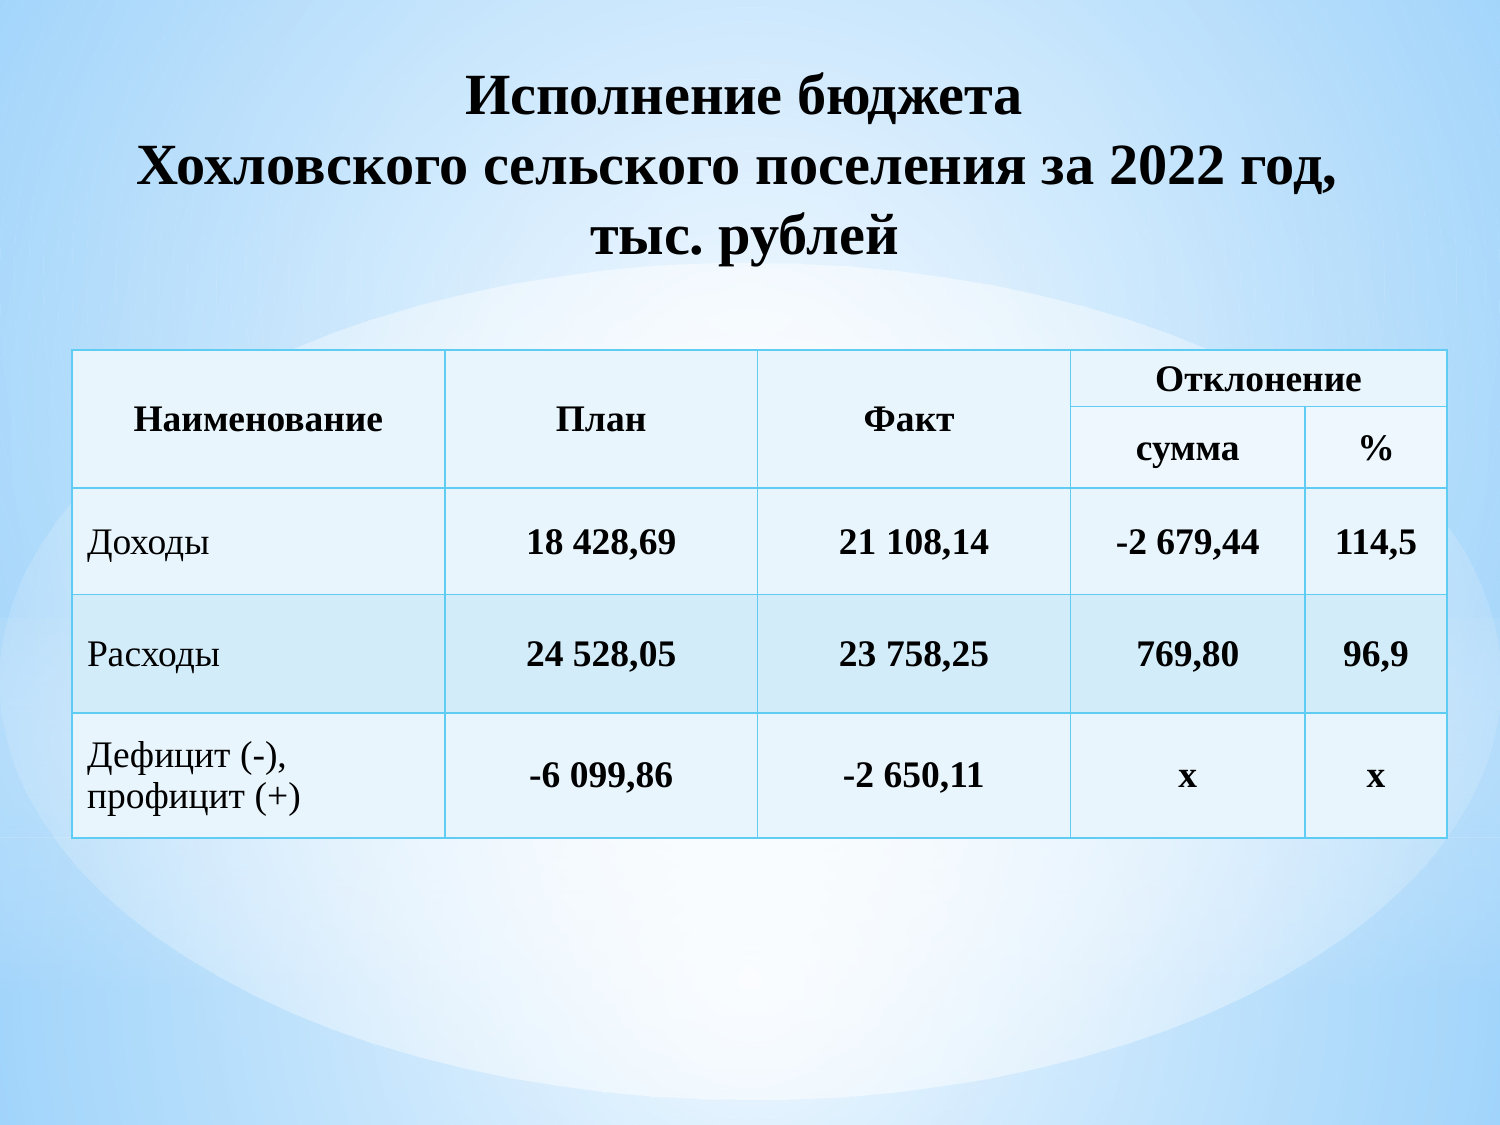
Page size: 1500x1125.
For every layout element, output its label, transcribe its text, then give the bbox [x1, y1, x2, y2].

table_header Отклонение [1071, 351, 1446, 406]
table_cell % [1306, 407, 1446, 487]
table_cell 18 428,69 [446, 489, 757, 594]
table_header Факт [758, 351, 1070, 487]
table_cell 96,9 [1306, 595, 1446, 712]
table_cell 21 108,14 [758, 489, 1070, 594]
table_cell -2 679,44 [1071, 489, 1304, 594]
table_cell 24 528,05 [446, 595, 757, 712]
table_cell Дефицит (-), профицит (+) [73, 714, 444, 837]
table_cell -2 650,11 [758, 714, 1070, 837]
table_cell Доходы [73, 489, 444, 594]
table_cell 114,5 [1306, 489, 1446, 594]
table_cell 23 758,25 [758, 595, 1070, 712]
table_cell 769,80 [1071, 595, 1304, 712]
table_cell х [1306, 714, 1446, 837]
table_cell Расходы [73, 595, 444, 712]
table_cell х [1071, 714, 1304, 837]
table_cell -6 099,86 [446, 714, 757, 837]
table_header Наименование [73, 351, 444, 487]
table_cell сумма [1071, 407, 1304, 487]
text_box Исполнение бюджета Хохловского сельского поселения за 2022 год, тыс. рублей [17, 50, 1471, 273]
table_header План [446, 351, 757, 487]
